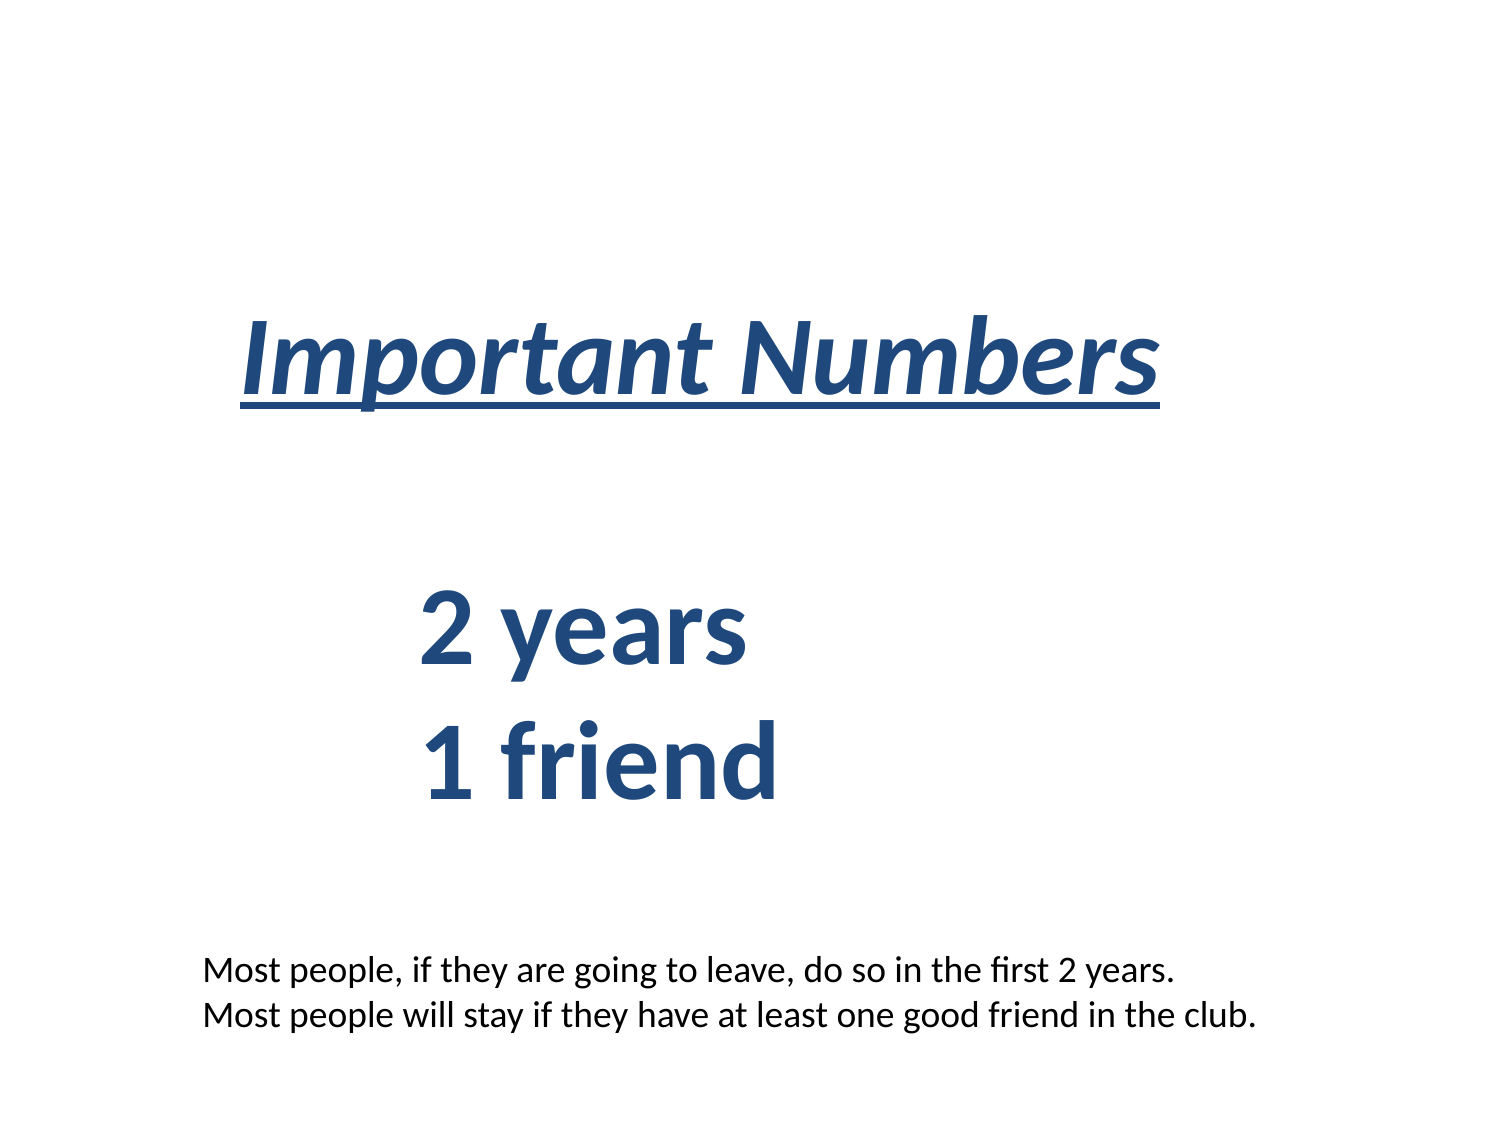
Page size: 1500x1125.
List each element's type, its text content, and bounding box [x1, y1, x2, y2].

text_box Most people, if they are going to leave, do so in the first 2 years. Most people will stay if they have at least one good friend in the club. [187, 937, 1288, 1043]
text_box Important Numbers 2 years 1 friend [224, 274, 1288, 830]
